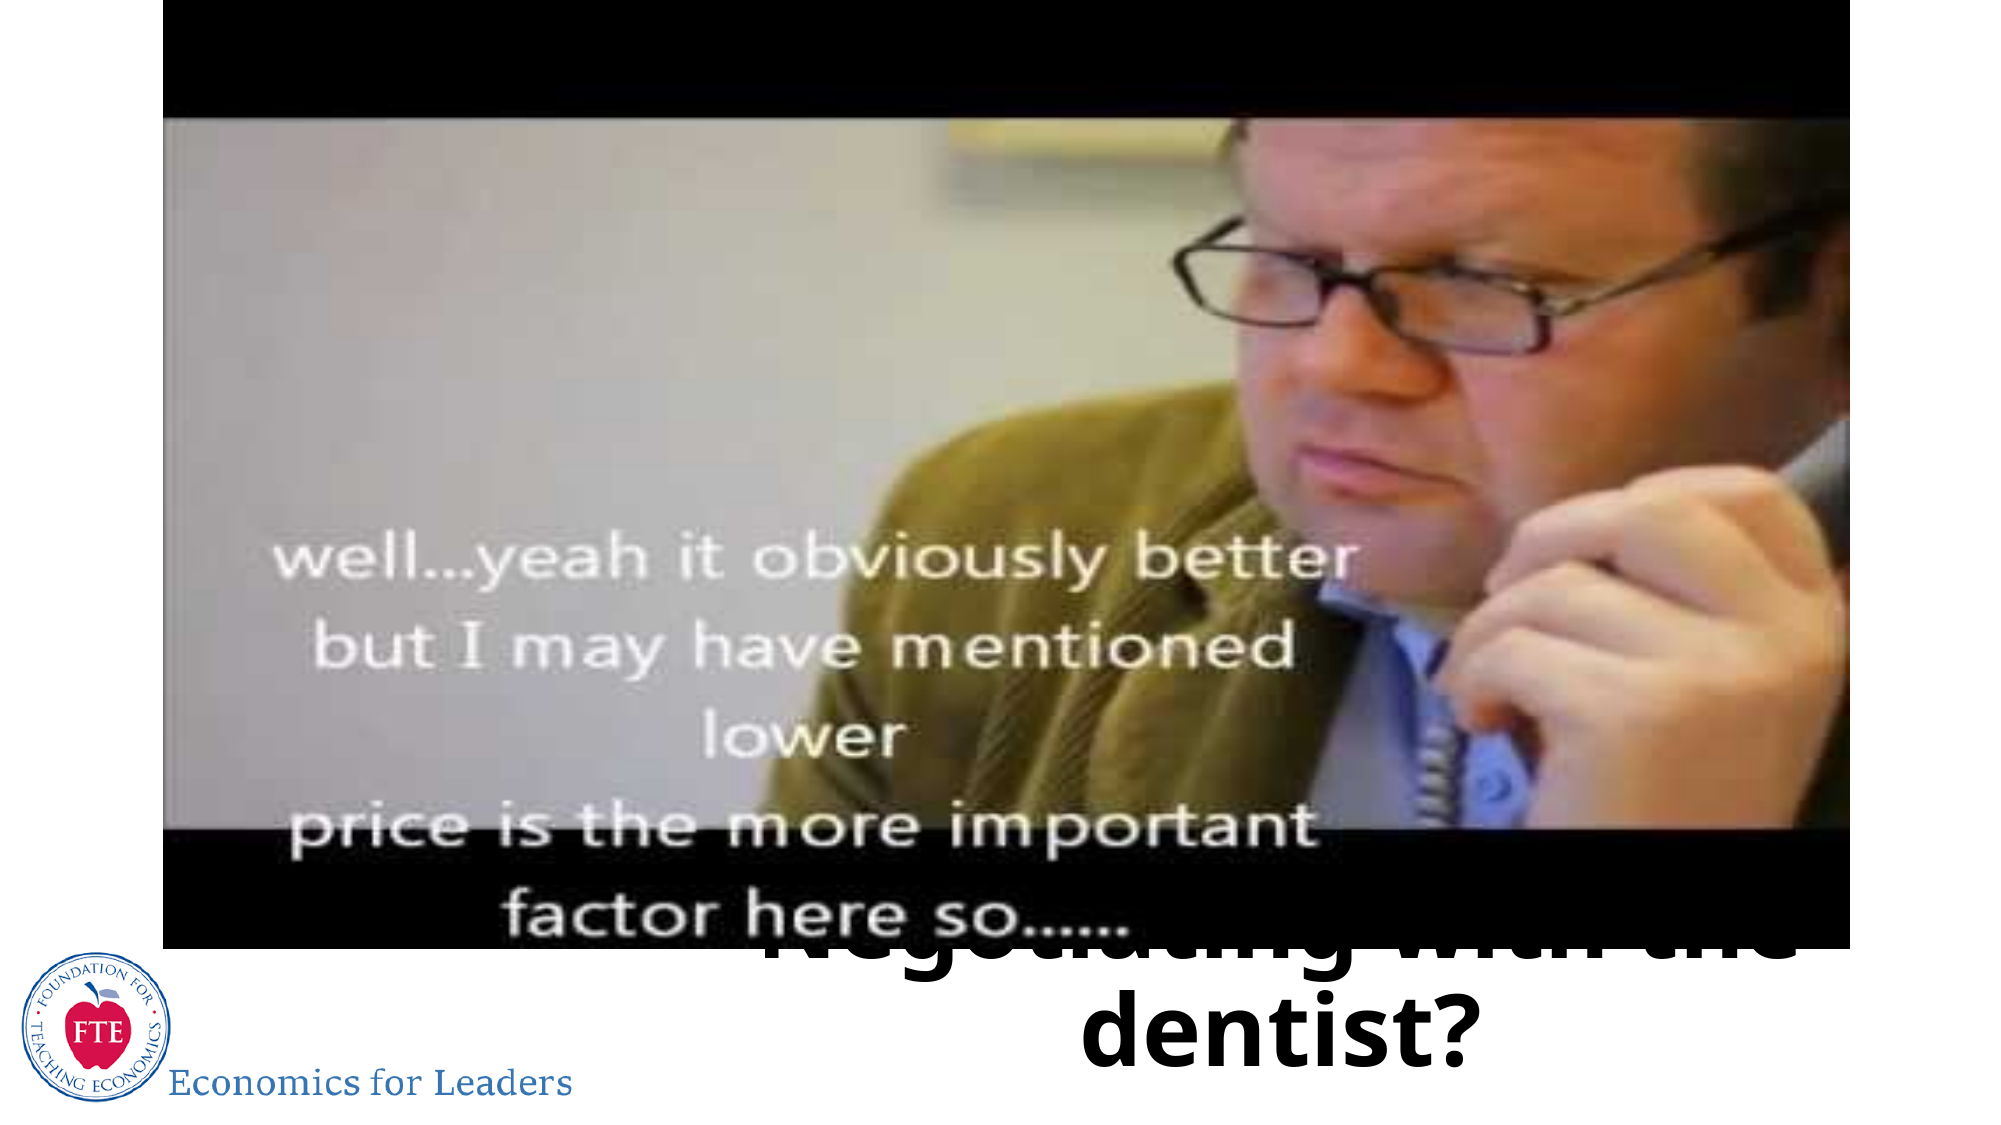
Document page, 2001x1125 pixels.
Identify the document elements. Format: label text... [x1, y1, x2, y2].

title Negotiating with the dentist? [600, 962, 1963, 1096]
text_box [162, 0, 1851, 950]
picture [15, 946, 579, 1105]
